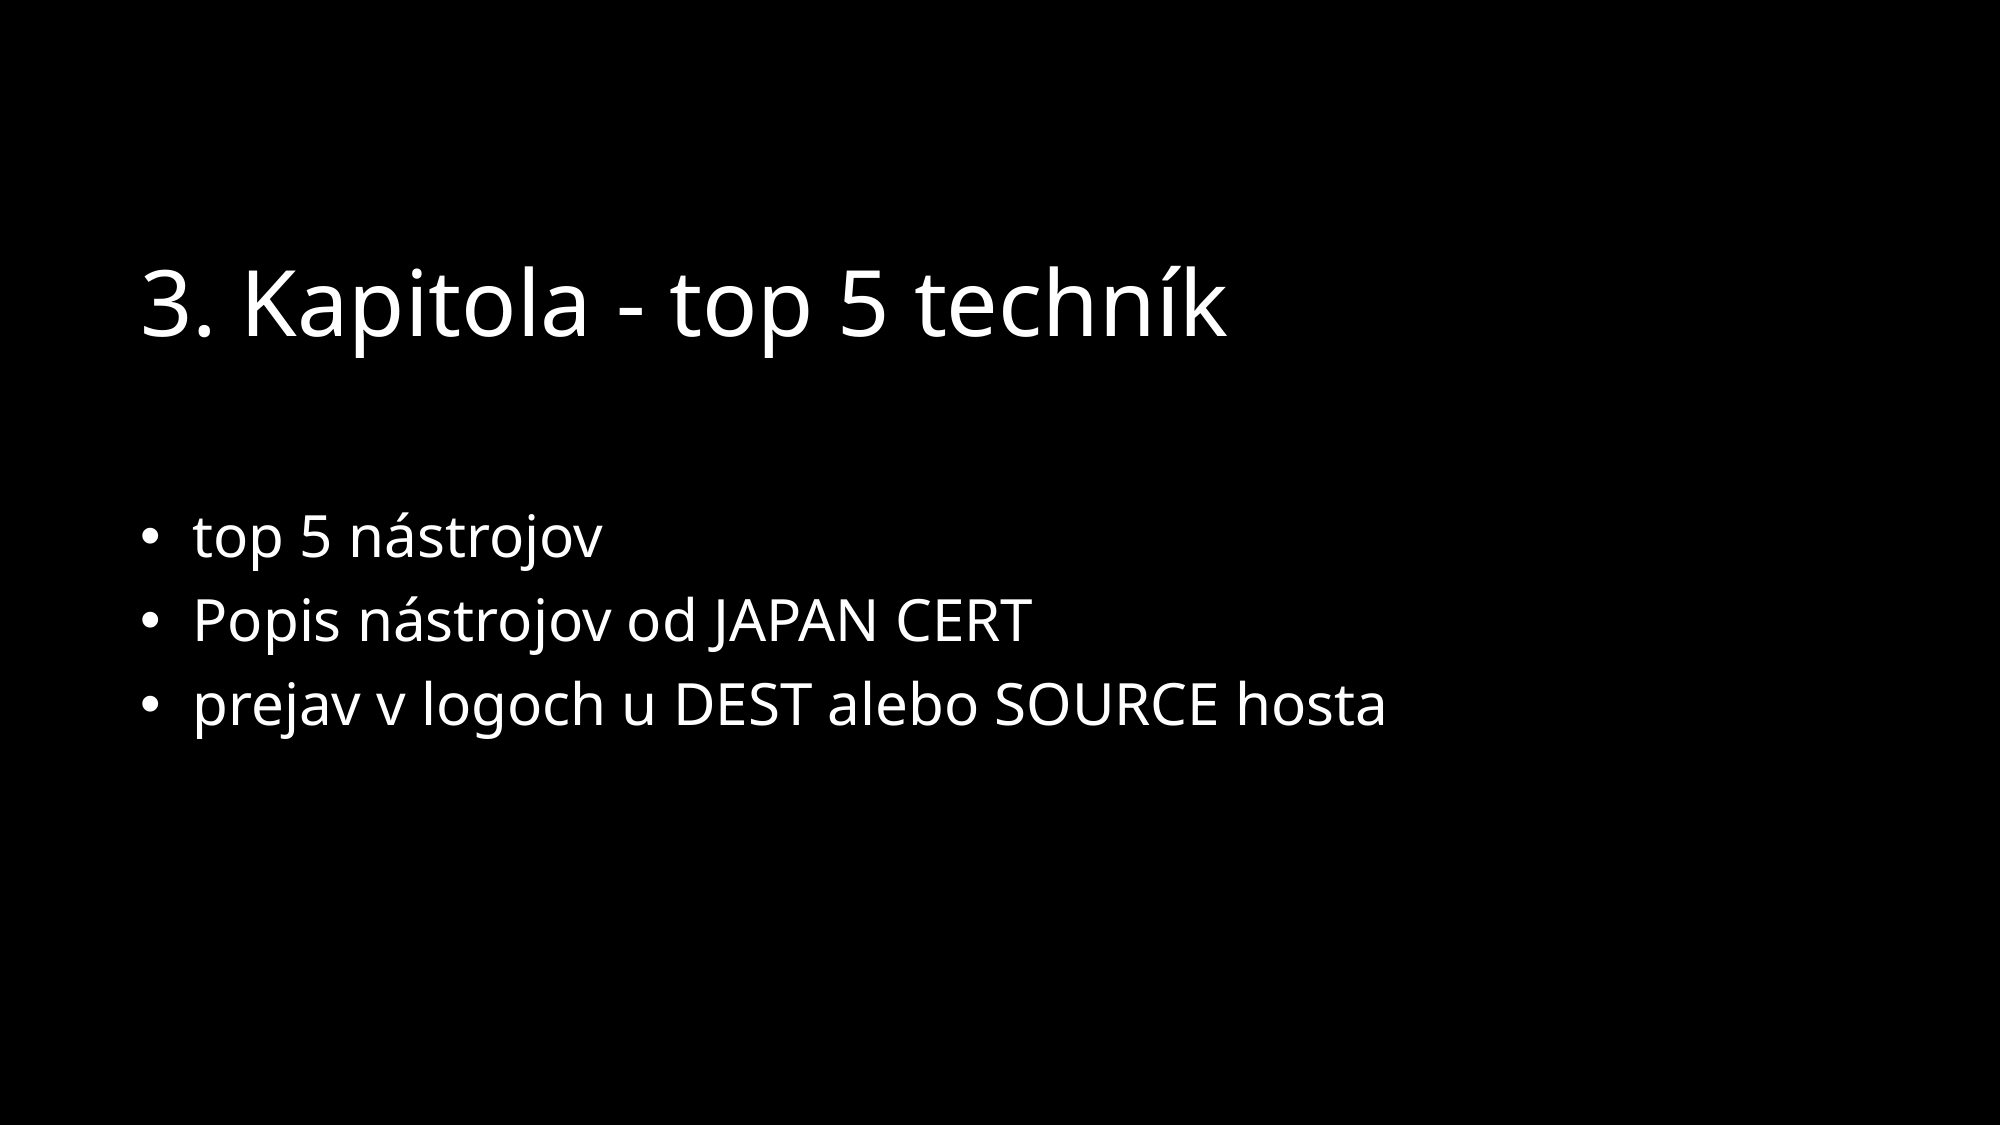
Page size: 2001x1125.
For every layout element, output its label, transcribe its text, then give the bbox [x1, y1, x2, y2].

list top 5 nástrojov Popis nástrojov od JAPAN CERT prejav v logoch u DEST alebo SOURCE hosta [125, 500, 1875, 1000]
title 3. Kapitola - top 5 techník [125, 249, 1625, 458]
